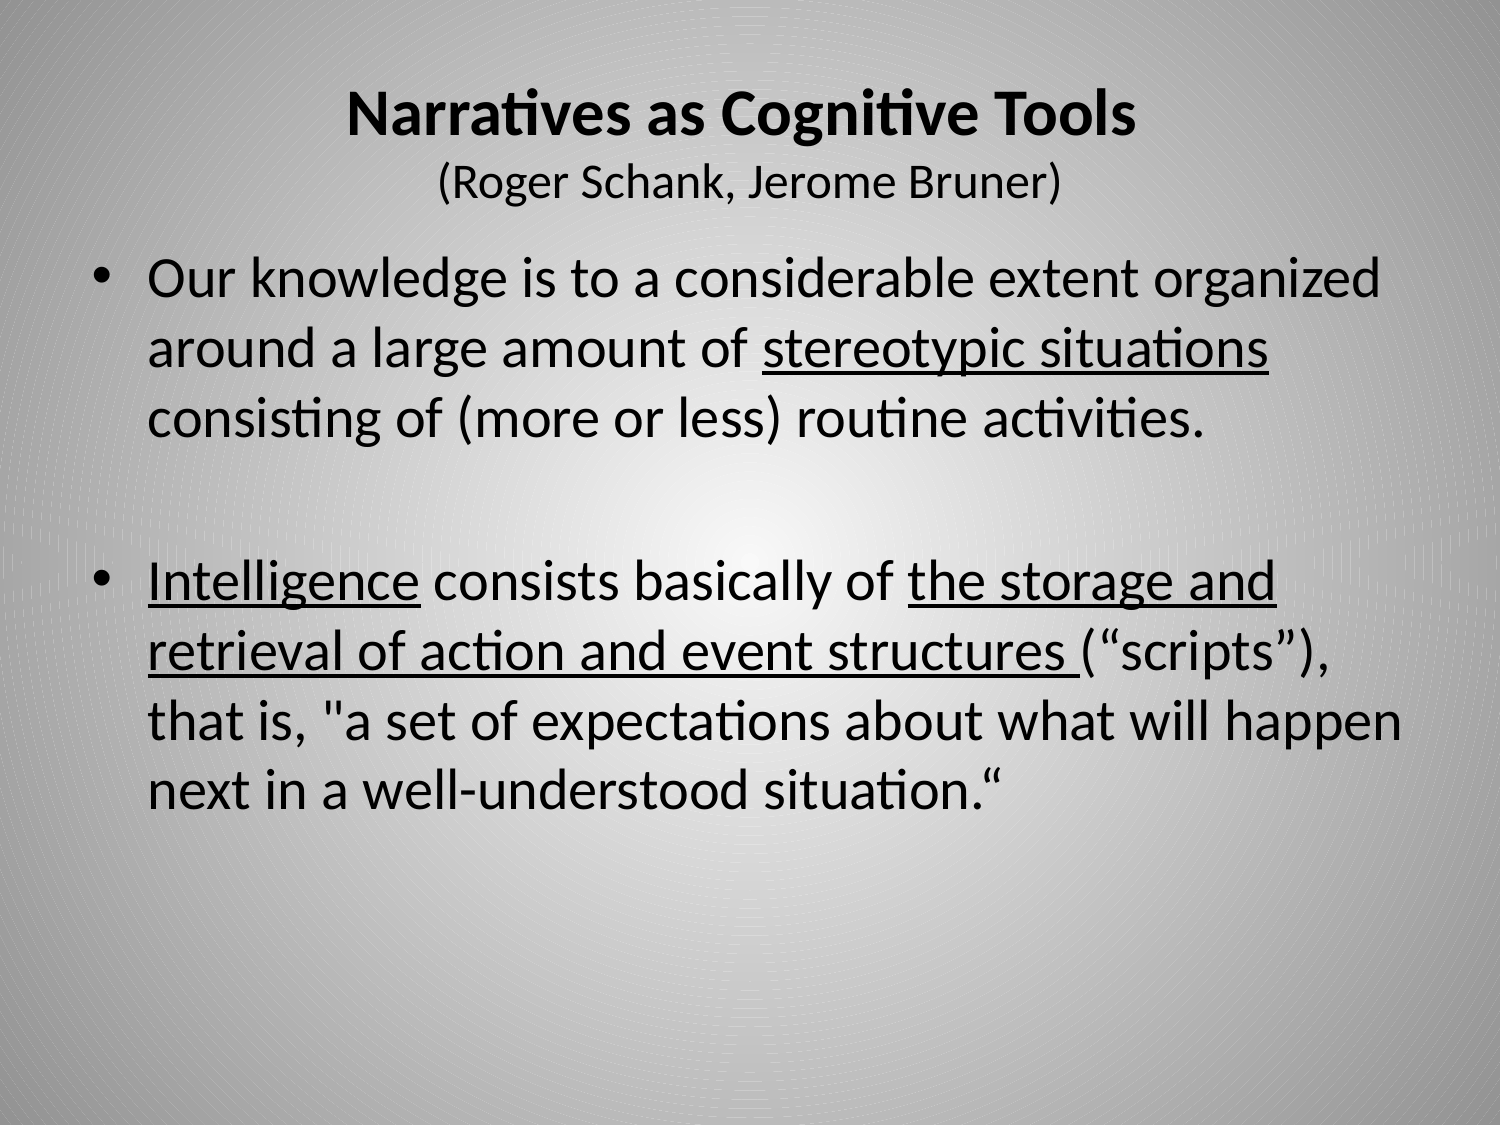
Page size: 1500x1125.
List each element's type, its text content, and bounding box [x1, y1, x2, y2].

list Our knowledge is to a considerable extent organized around a large amount of stereotypic situations consisting of (more or less) routine activities. Intelligence consists basically of the storage and retrieval of action and event structures (“scripts”), that is, "a set of expectations about what will happen next in a well-understood situation.“ [76, 231, 1425, 1125]
title Narratives as Cognitive Tools (Roger Schank, Jerome Bruner) [75, 45, 1425, 233]
